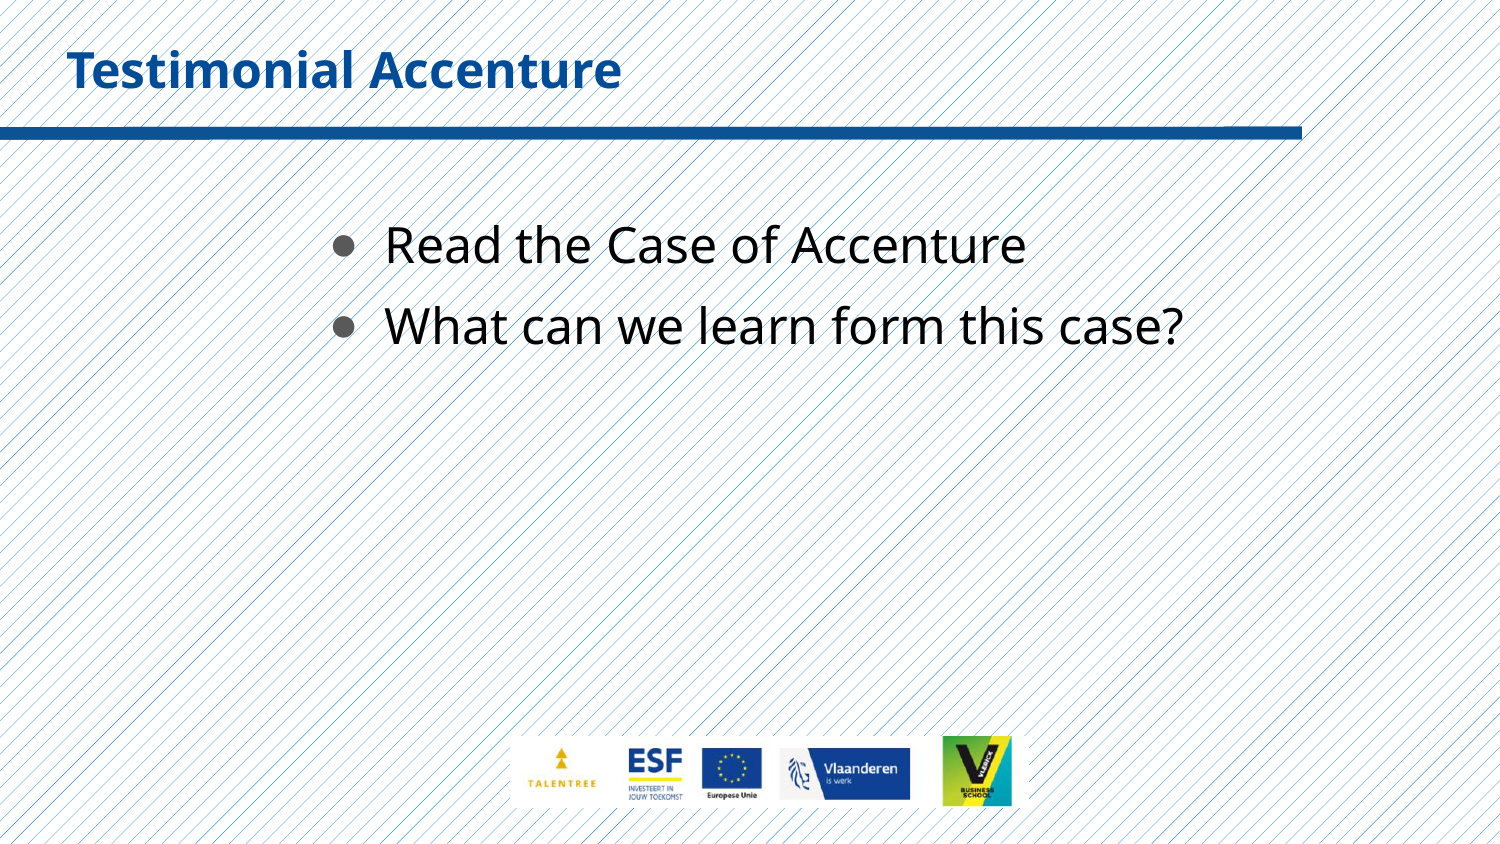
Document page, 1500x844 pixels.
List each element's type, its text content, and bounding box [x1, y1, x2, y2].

picture [510, 750, 1029, 808]
title Testimonial Accenture [51, 23, 1449, 118]
list Read the Case of Accenture What can we learn form this case? [51, 189, 1449, 750]
